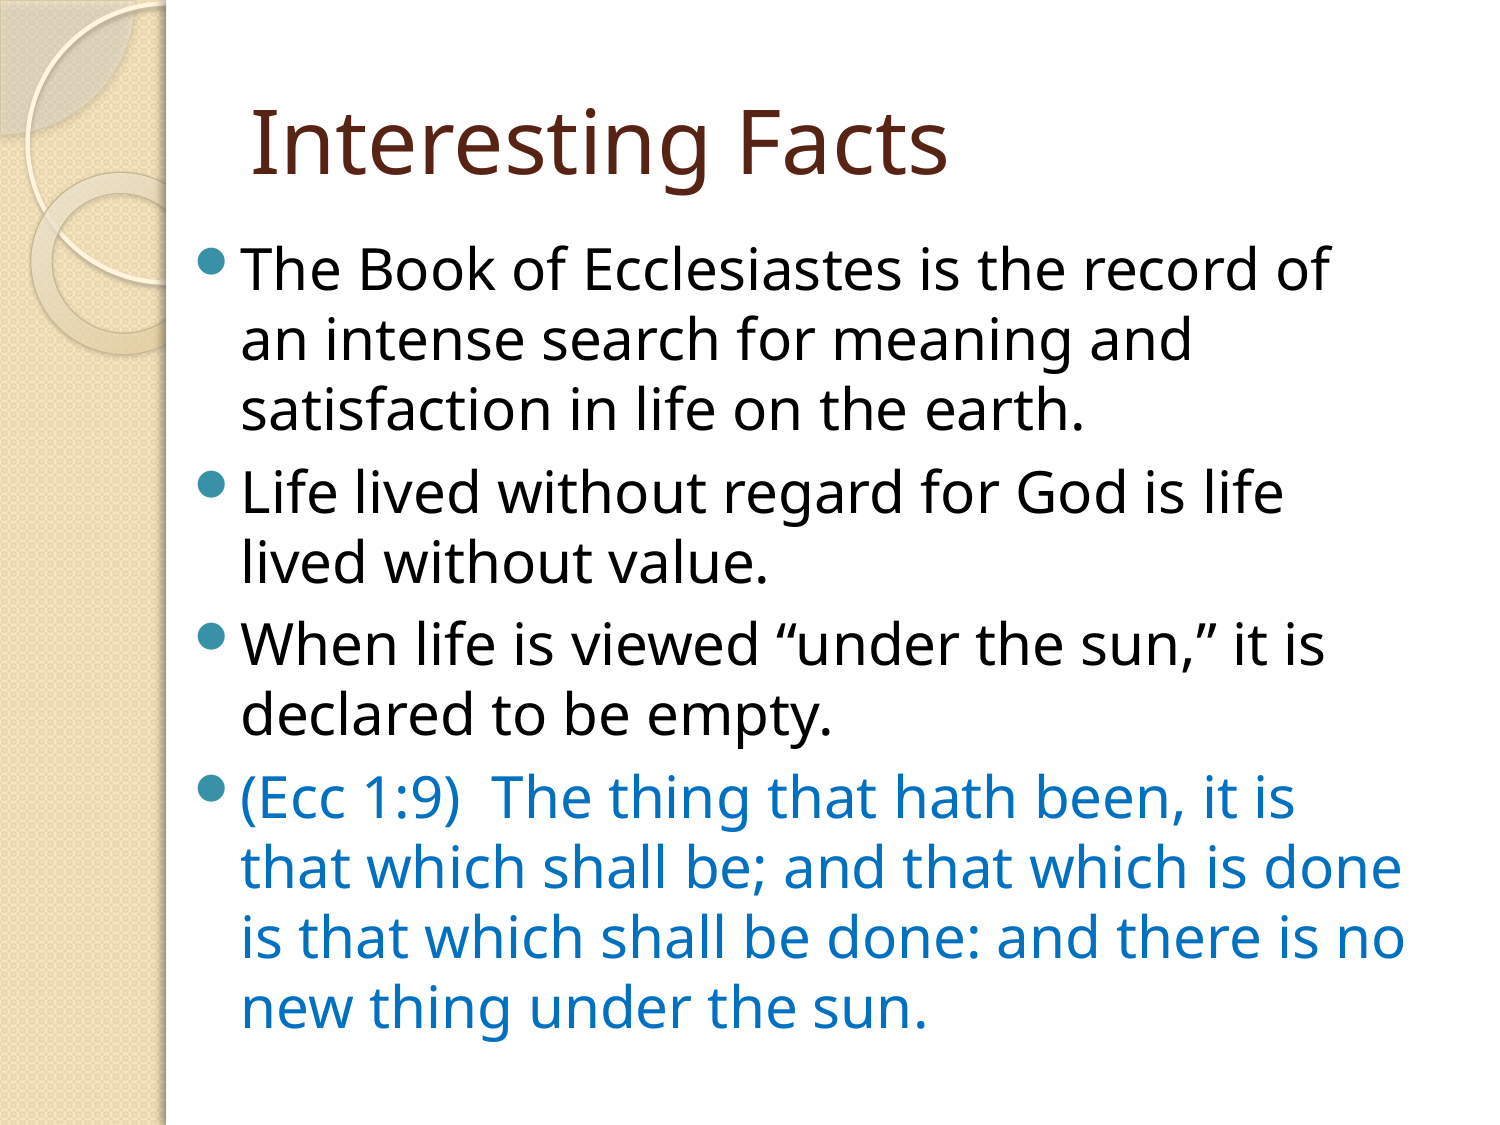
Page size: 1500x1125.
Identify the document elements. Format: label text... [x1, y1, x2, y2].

title Interesting Facts [235, 45, 1466, 233]
list The Book of Ecclesiastes is the record of an intense search for meaning and satisfaction in life on the earth. Life lived without regard for God is life lived without value. When life is viewed “under the sun,” it is declared to be empty. (Ecc 1:9) The thing that hath been, it is that which shall be; and that which is done is that which shall be done: and there is no new thing under the sun. [165, 224, 1425, 1050]
